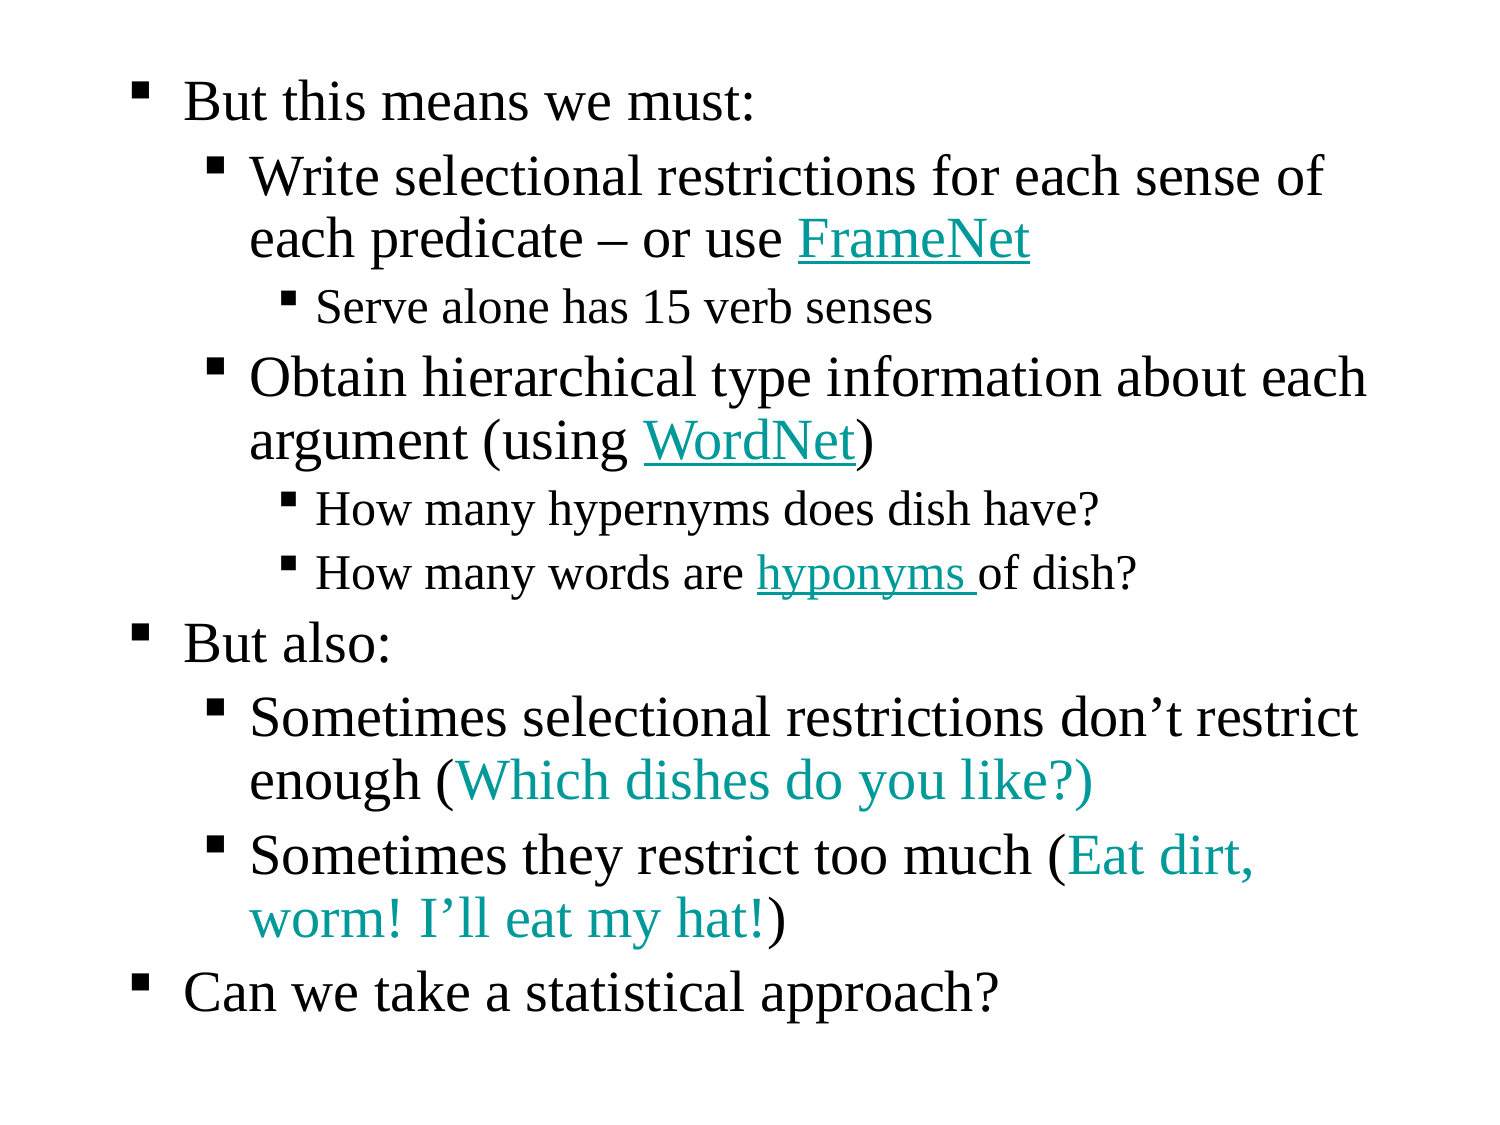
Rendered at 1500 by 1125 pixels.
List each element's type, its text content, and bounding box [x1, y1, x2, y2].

list But this means we must: Write selectional restrictions for each sense of each predicate – or use FrameNet Serve alone has 15 verb senses Obtain hierarchical type information about each argument (using WordNet) How many hypernyms does dish have? How many words are hyponyms of dish? But also: Sometimes selectional restrictions don’t restrict enough (Which dishes do you like?) Sometimes they restrict too much (Eat dirt, worm! I’ll eat my hat!) Can we take a statistical approach? [112, 62, 1388, 1001]
